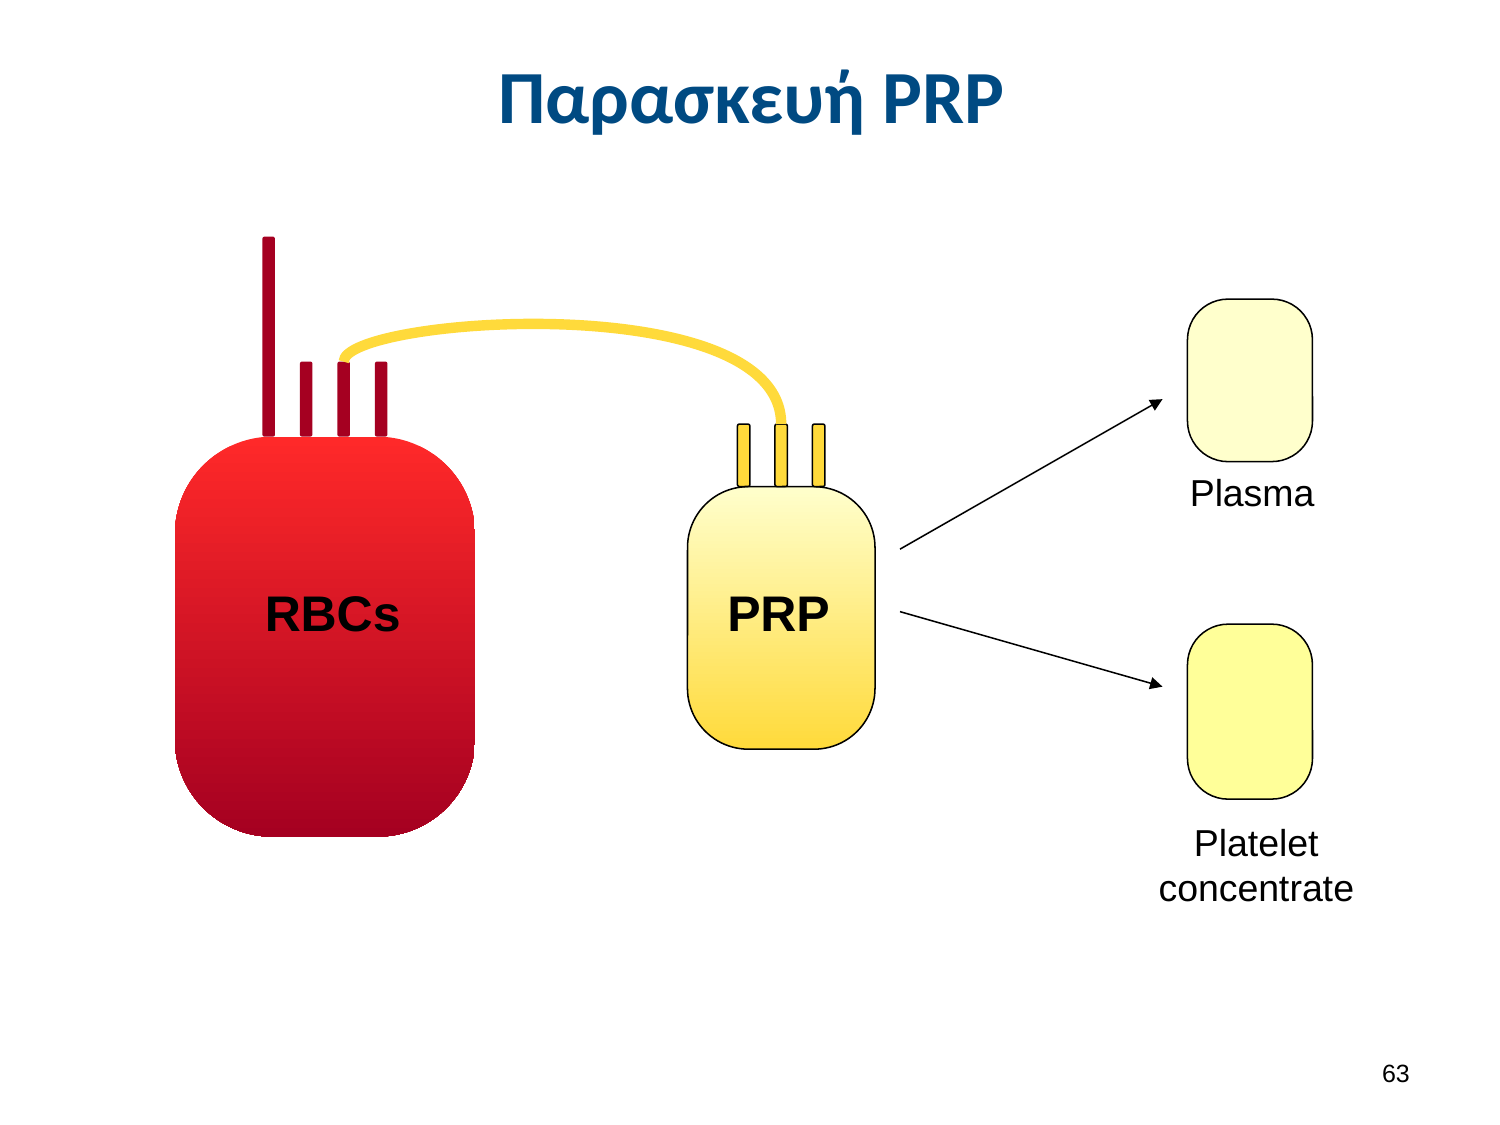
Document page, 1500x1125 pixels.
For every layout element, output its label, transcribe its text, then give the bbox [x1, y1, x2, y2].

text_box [174, 236, 1376, 917]
title Παρασκευή PRP [76, 19, 1427, 169]
slide_number 62 [1074, 1042, 1425, 1103]
